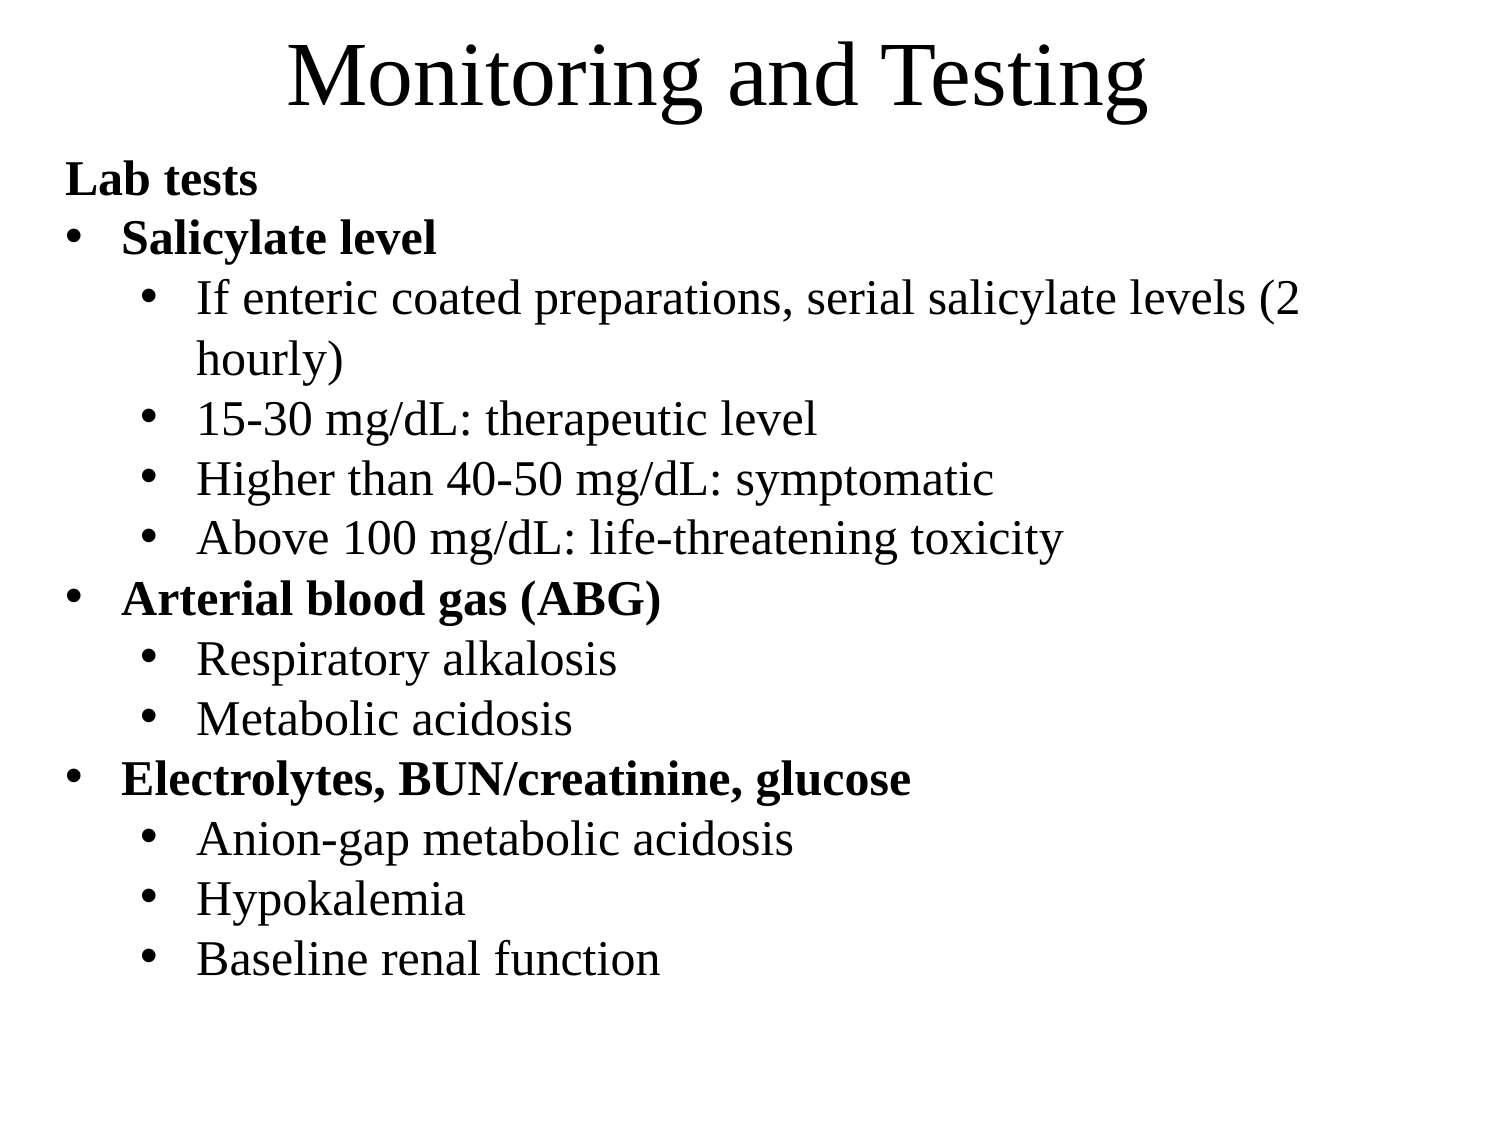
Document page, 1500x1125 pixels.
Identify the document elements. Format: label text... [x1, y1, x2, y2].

list Lab tests Salicylate level If enteric coated preparations, serial salicylate levels (2 hourly) 15-30 mg/dL: therapeutic level Higher than 40-50 mg/dL: symptomatic Above 100 mg/dL: life-threatening toxicity Arterial blood gas (ABG) Respiratory alkalosis Metabolic acidosis Electrolytes, BUN/creatinine, glucose Anion-gap metabolic acidosis Hypokalemia Baseline renal function [50, 137, 1450, 1025]
title Monitoring and Testing [62, 0, 1375, 137]
